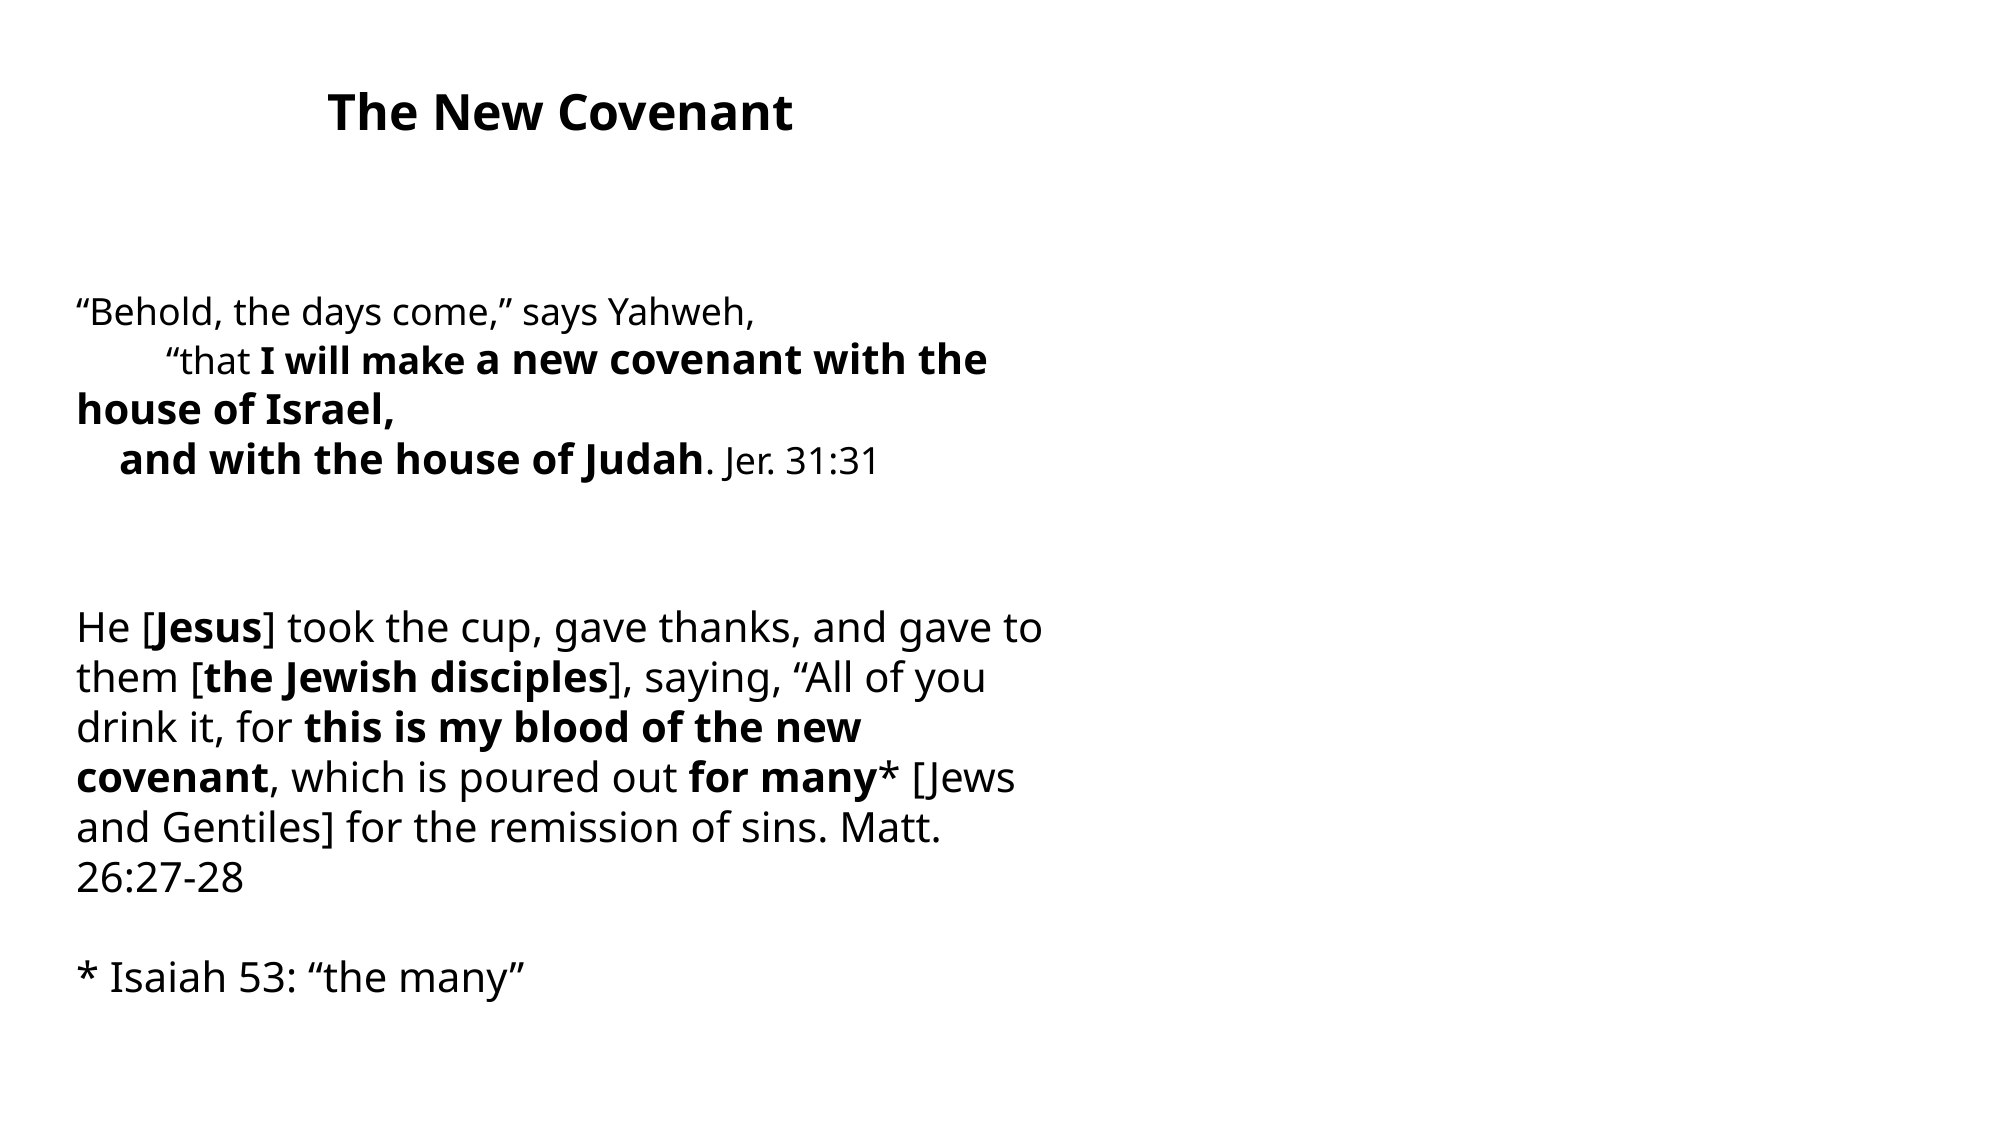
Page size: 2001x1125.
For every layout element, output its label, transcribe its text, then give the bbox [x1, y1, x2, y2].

text_box He [Jesus] took the cup, gave thanks, and gave to them [the Jewish disciples], saying, “All of you drink it, for this is my blood of the new covenant, which is poured out for many* [Jews and Gentiles] for the remission of sins. Matt. 26:27-28 * Isaiah 53: “the many” [61, 593, 1062, 1009]
text_box “Behold, the days come,” says Yahweh, “that I will make a new covenant with the house of Israel, and with the house of Judah. Jer. 31:31 [61, 280, 1062, 491]
text_box The New Covenant [313, 72, 810, 148]
